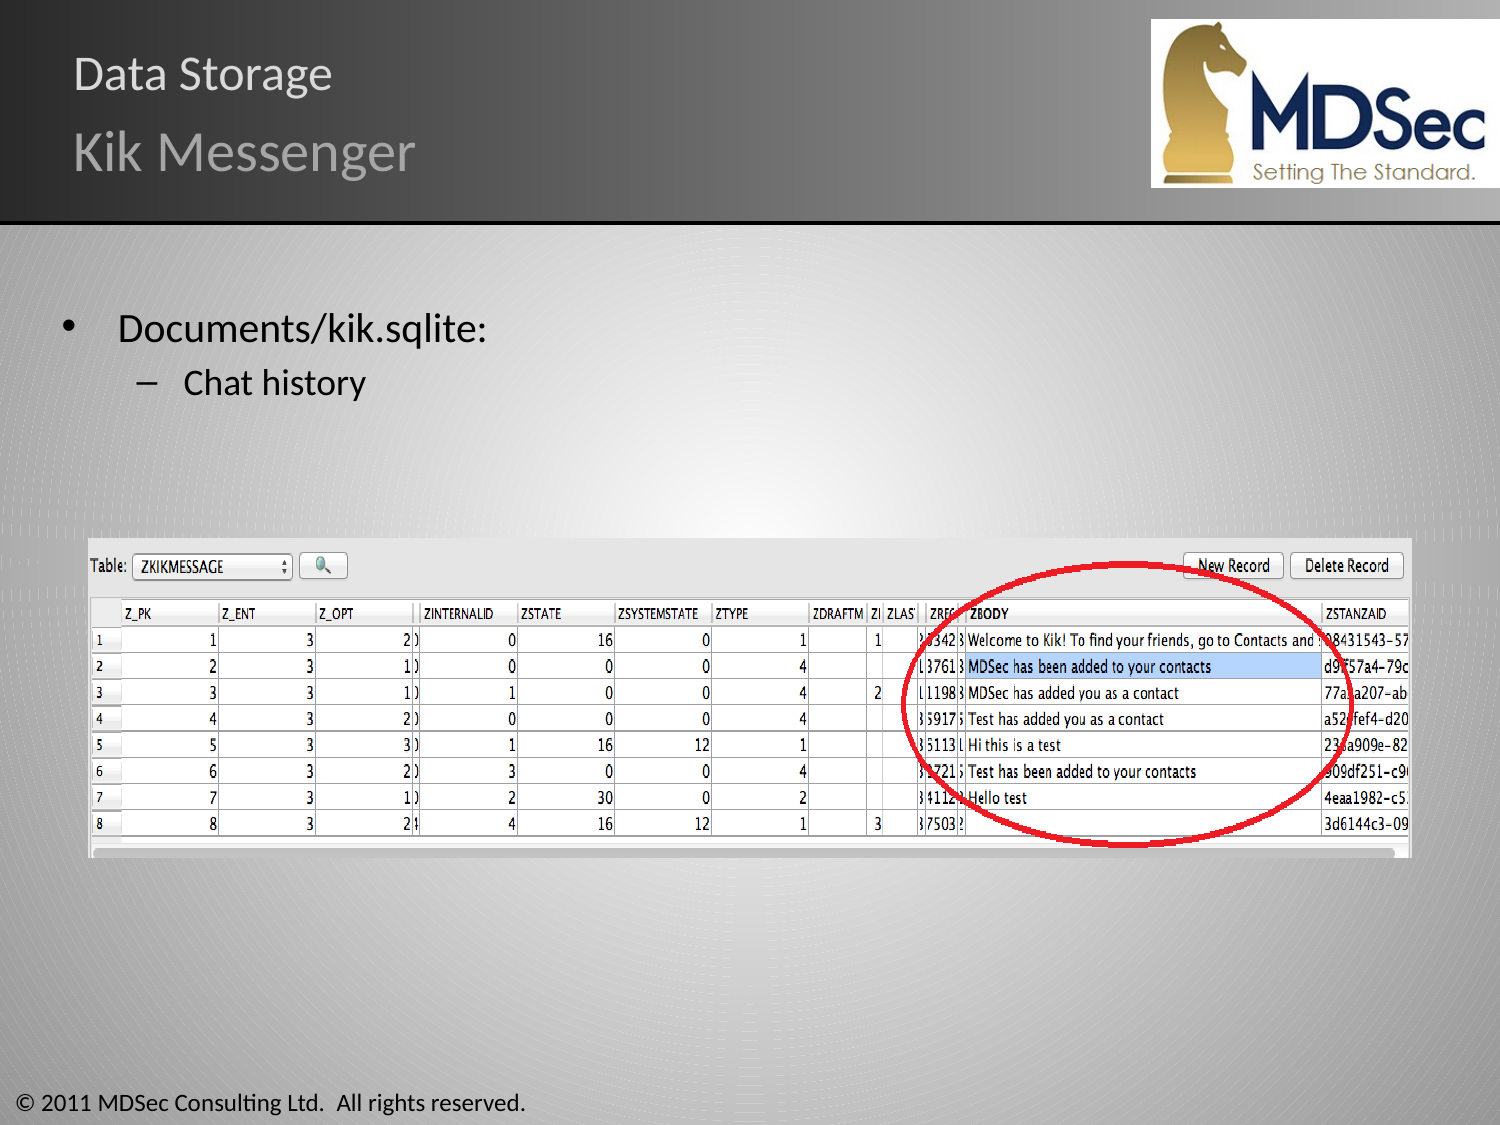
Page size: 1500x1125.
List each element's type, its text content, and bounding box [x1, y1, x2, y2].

title Data Storage [58, 33, 1149, 105]
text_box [88, 538, 1412, 859]
list Documents/kik.sqlite: Chat history [46, 292, 1477, 1079]
list Kik Messenger [58, 105, 1149, 176]
picture [1151, 19, 1500, 188]
